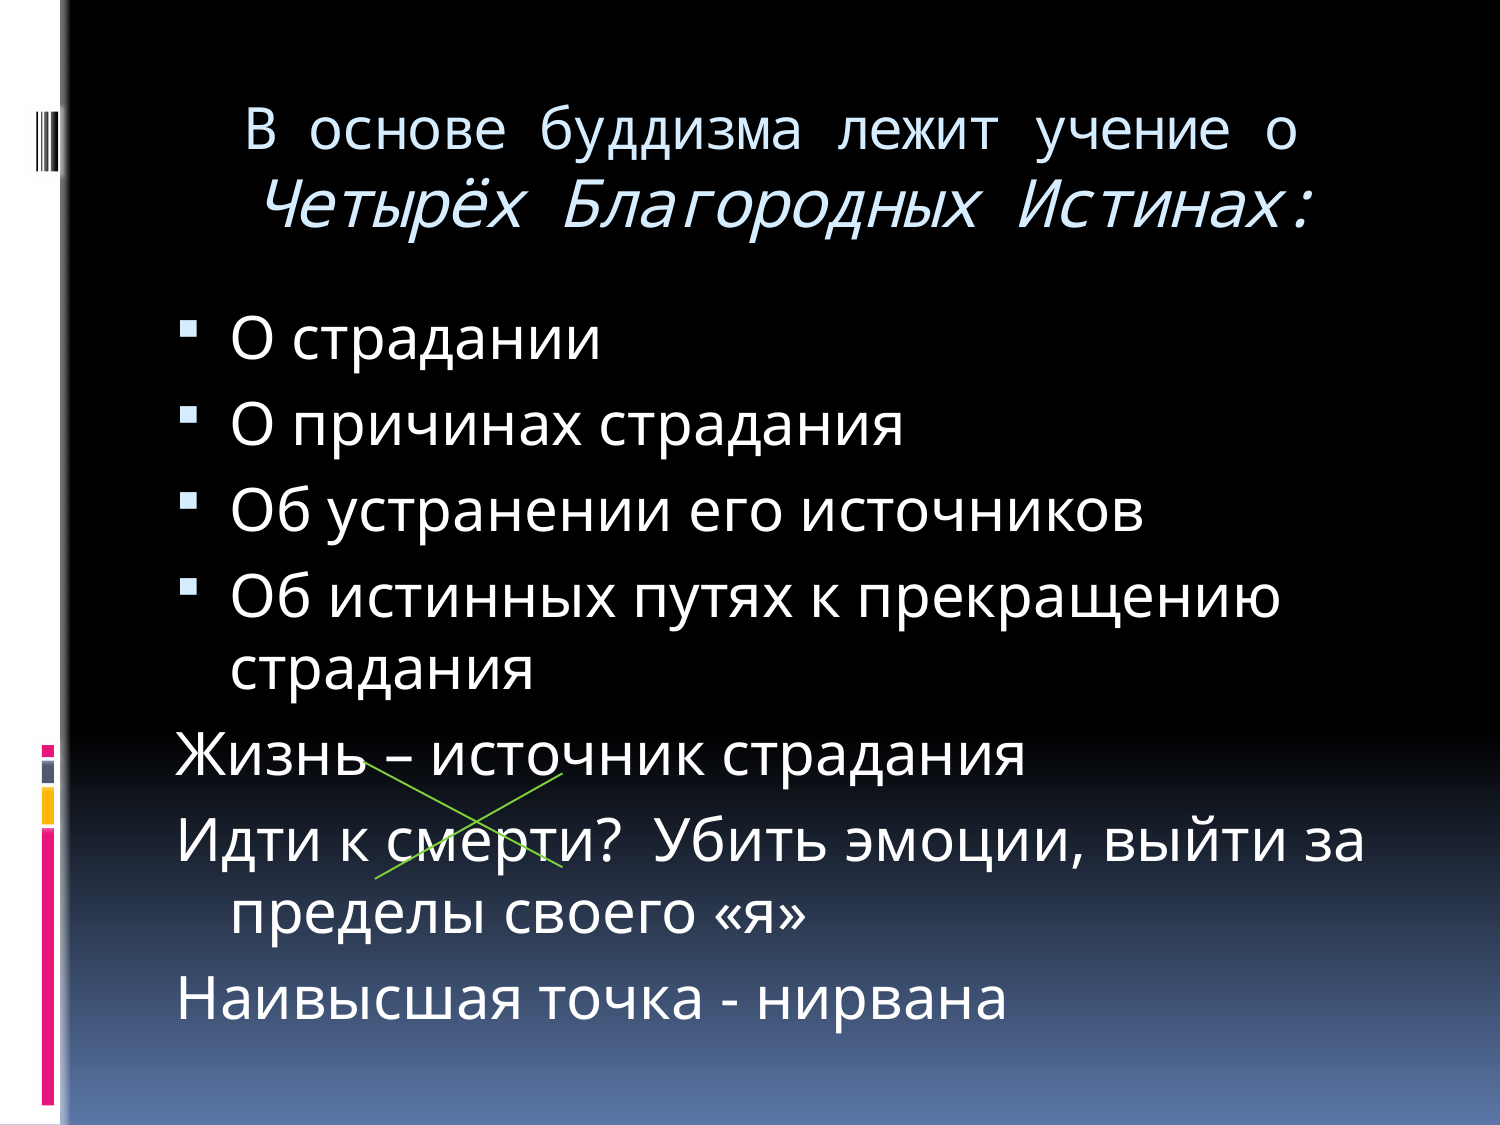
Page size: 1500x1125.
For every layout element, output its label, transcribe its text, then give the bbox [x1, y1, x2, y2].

list О страдании О причинах страдания Об устранении его источников Об истинных путях к прекращению страдания Жизнь – источник страдания Идти к смерти? Убить эмоции, выйти за пределы своего «я» Наивысшая точка - нирвана [150, 292, 1425, 1043]
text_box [374, 772, 563, 880]
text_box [362, 761, 563, 868]
title В основе буддизма лежит учение о Четырёх Благородных Истинах: [150, 83, 1425, 234]
